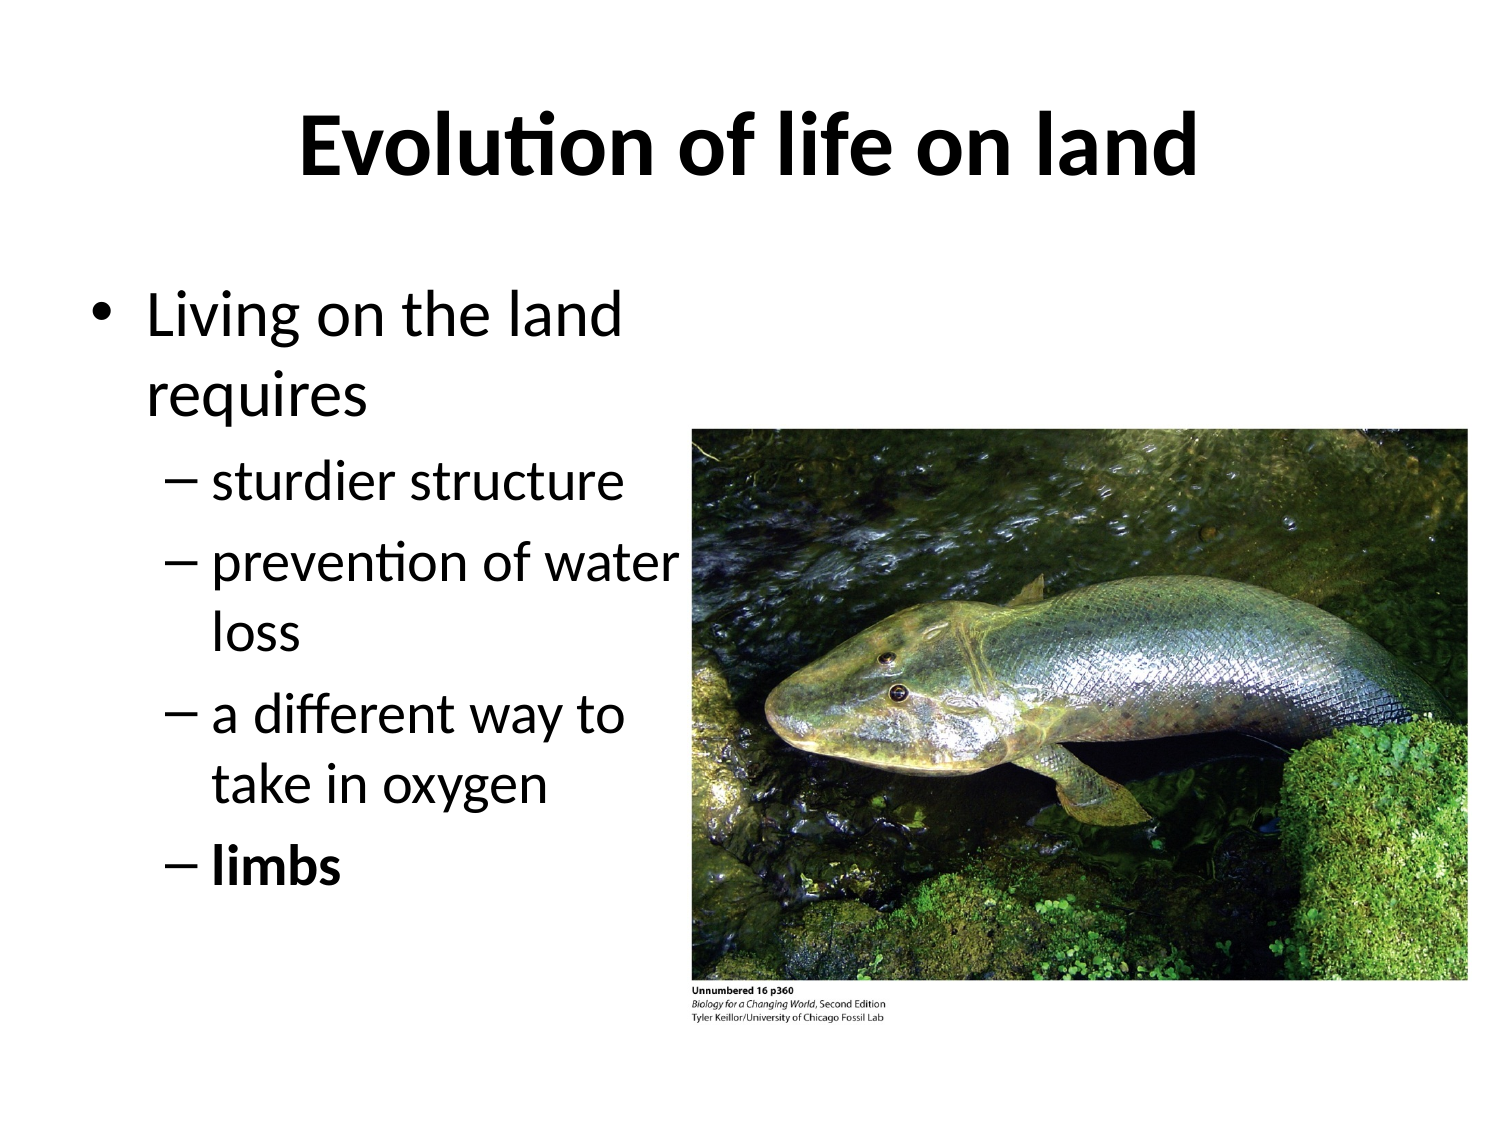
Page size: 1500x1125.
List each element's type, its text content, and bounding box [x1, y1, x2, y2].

title Evolution of life on land [75, 45, 1425, 233]
list Living on the land requires sturdier structure prevention of water loss a different way to take in oxygen limbs [75, 262, 700, 1050]
picture [687, 424, 1472, 1026]
